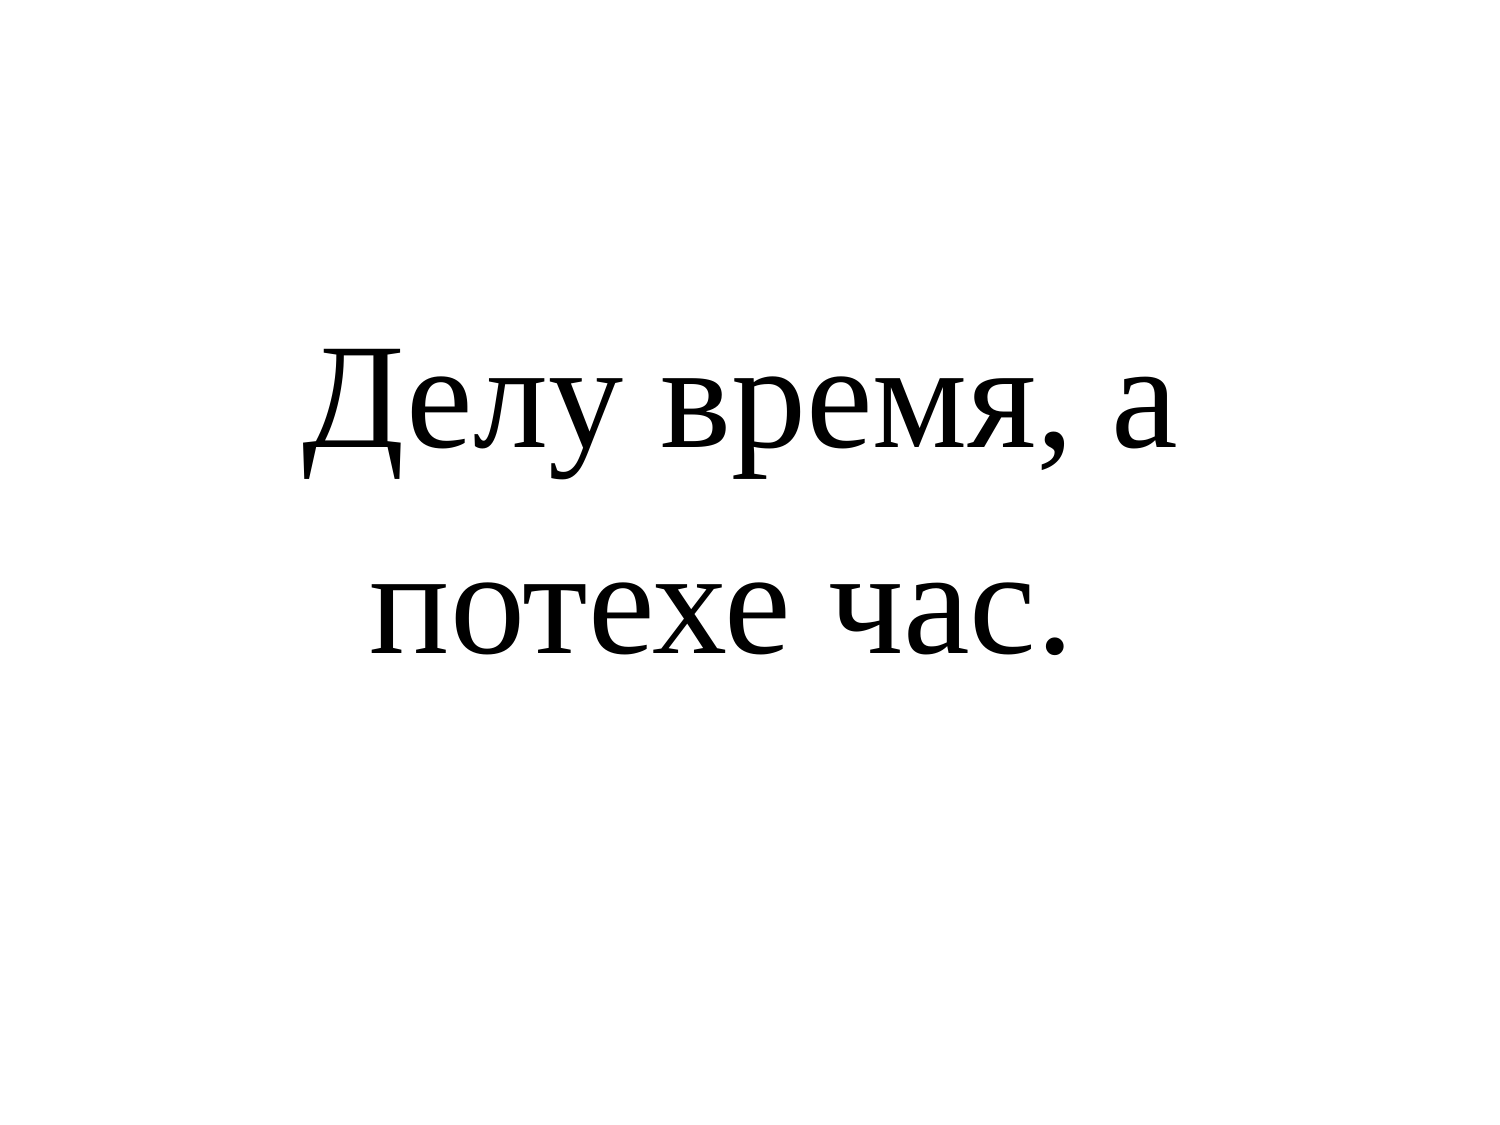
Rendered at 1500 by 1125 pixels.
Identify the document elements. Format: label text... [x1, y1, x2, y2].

list Делу время, а потехе час. [75, 262, 1425, 1005]
